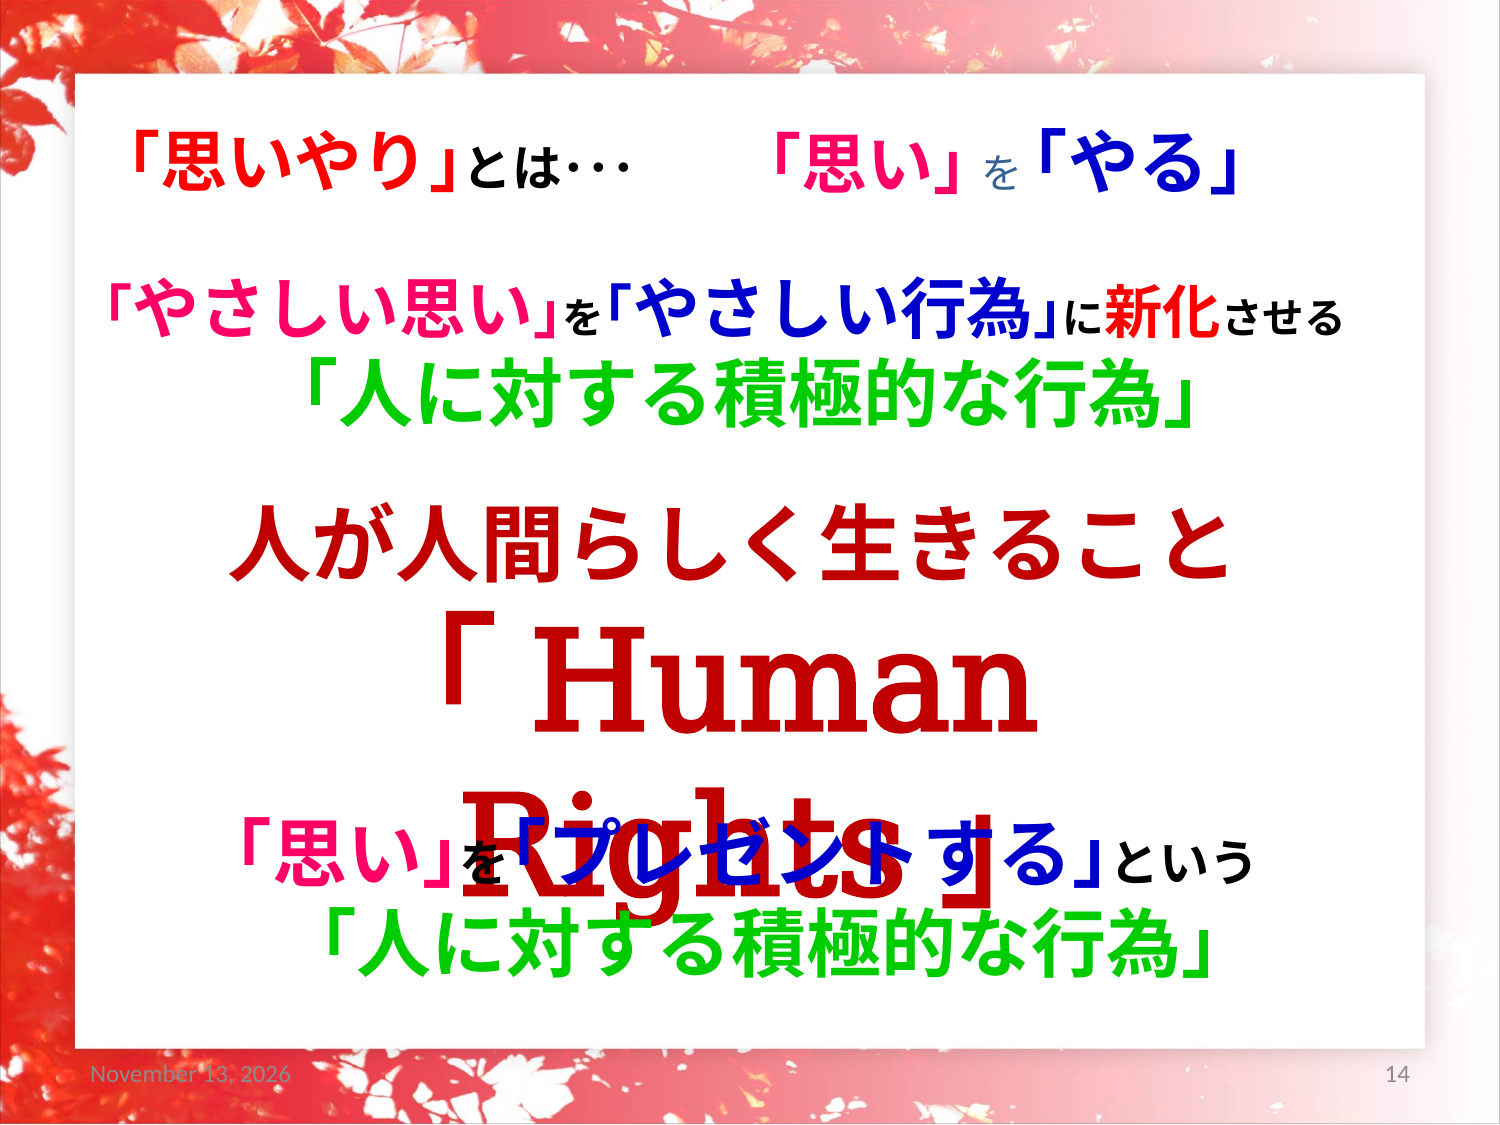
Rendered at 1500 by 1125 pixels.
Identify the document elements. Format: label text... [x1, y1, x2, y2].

text_box ｢思い｣ を ｢やる｣ [690, 111, 1393, 208]
slide_number 14 [1074, 1042, 1425, 1103]
text_box ｢やさしい思い｣を｢やさしい行為｣に新化させる 「人に対する積極的な行為」 [88, 259, 1414, 444]
text_box ｢思い｣を｢プレゼントする｣という ｢人に対する積極的な行為｣ [219, 799, 1319, 994]
text_box 人が人間らしく生きること｢Human Rights｣ [209, 483, 1258, 929]
picture [0, 0, 1500, 1125]
title ｢思いやり｣とは･･･ [112, 111, 690, 208]
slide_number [75, 1042, 425, 1103]
